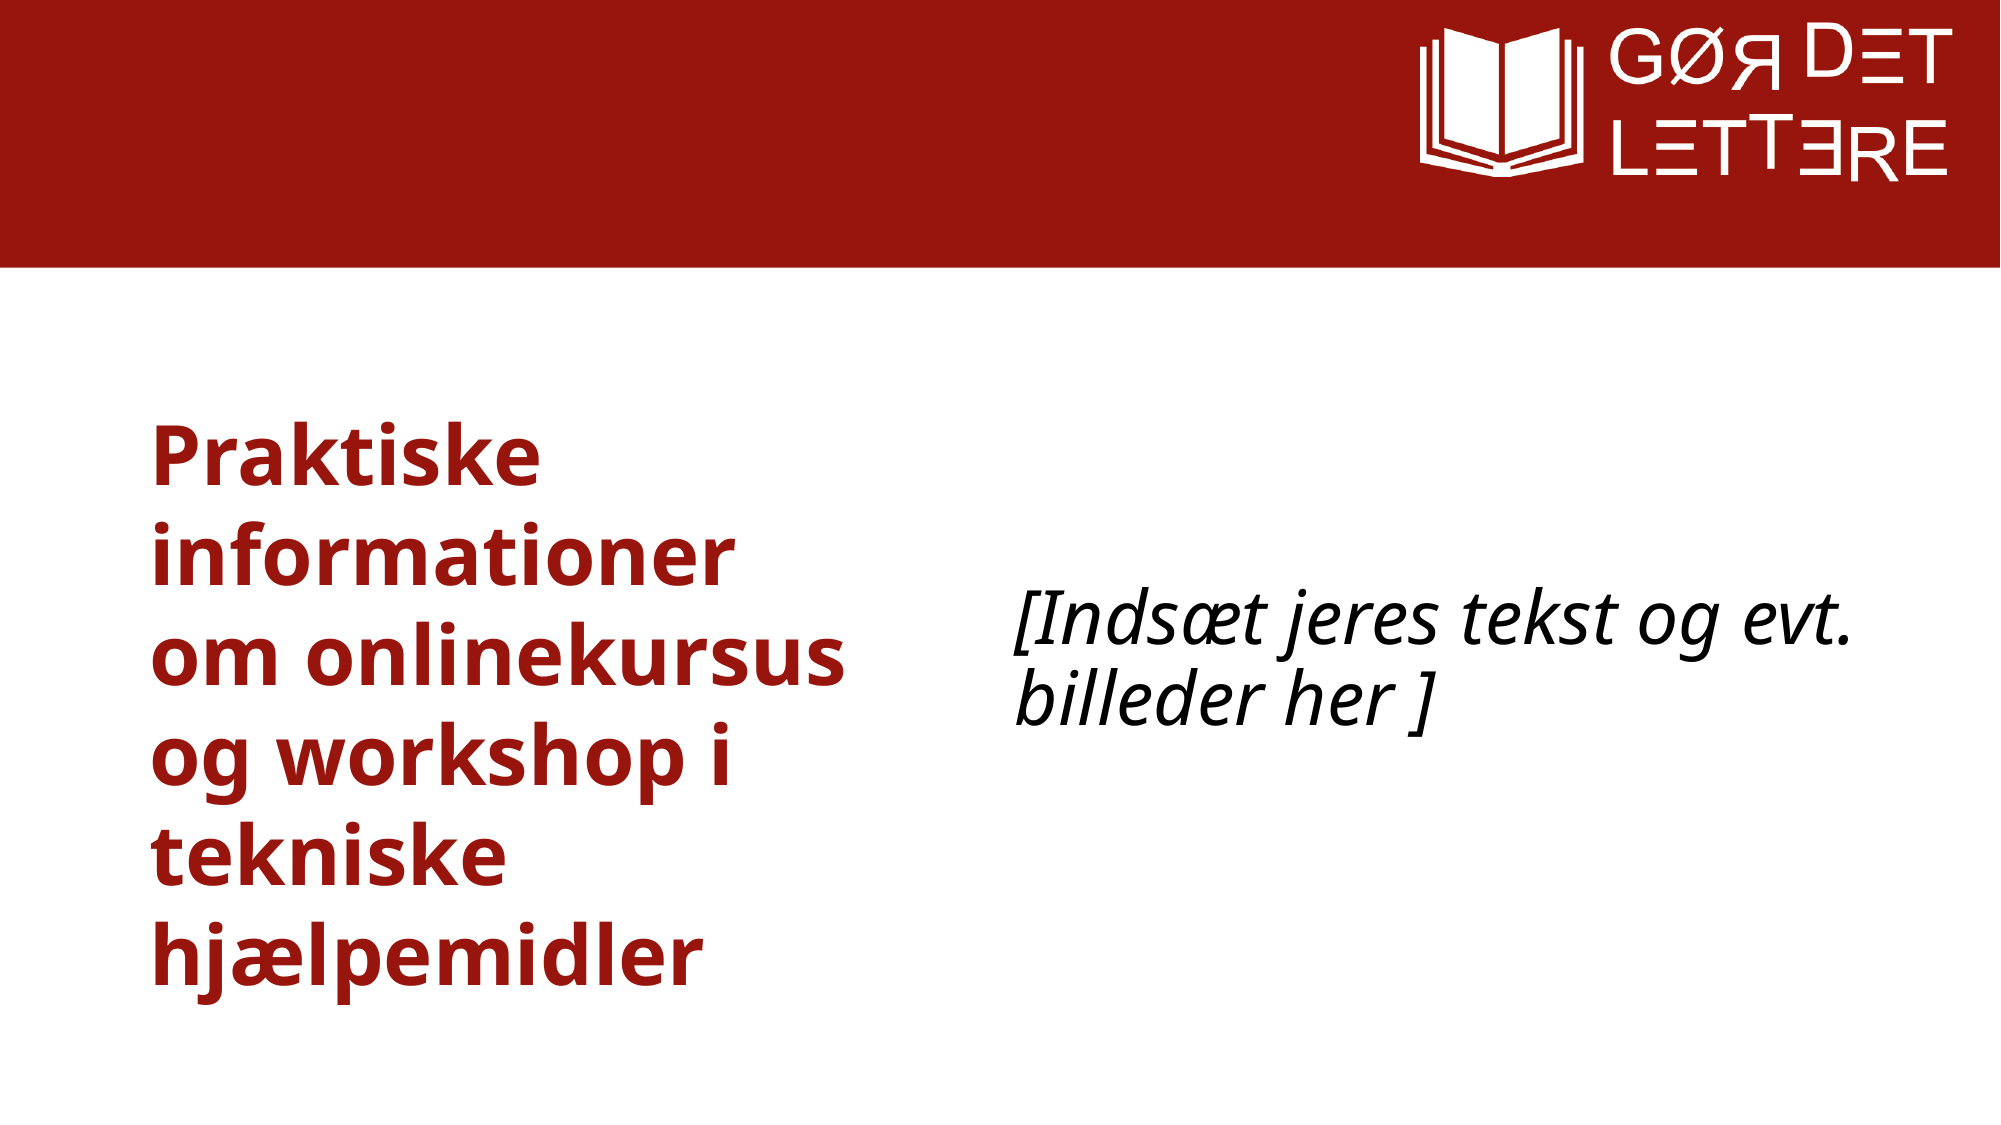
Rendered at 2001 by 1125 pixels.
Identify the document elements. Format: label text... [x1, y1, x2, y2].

text_box [0, 0, 2000, 268]
picture [1393, 7, 1975, 197]
text_box [Indsæt jeres tekst og evt. billeder her ] [999, 315, 1900, 1006]
text_box Praktiske informationer om onlinekursus og workshop i tekniske hjælpemidler [134, 394, 900, 1045]
text_box [137, 363, 906, 1040]
